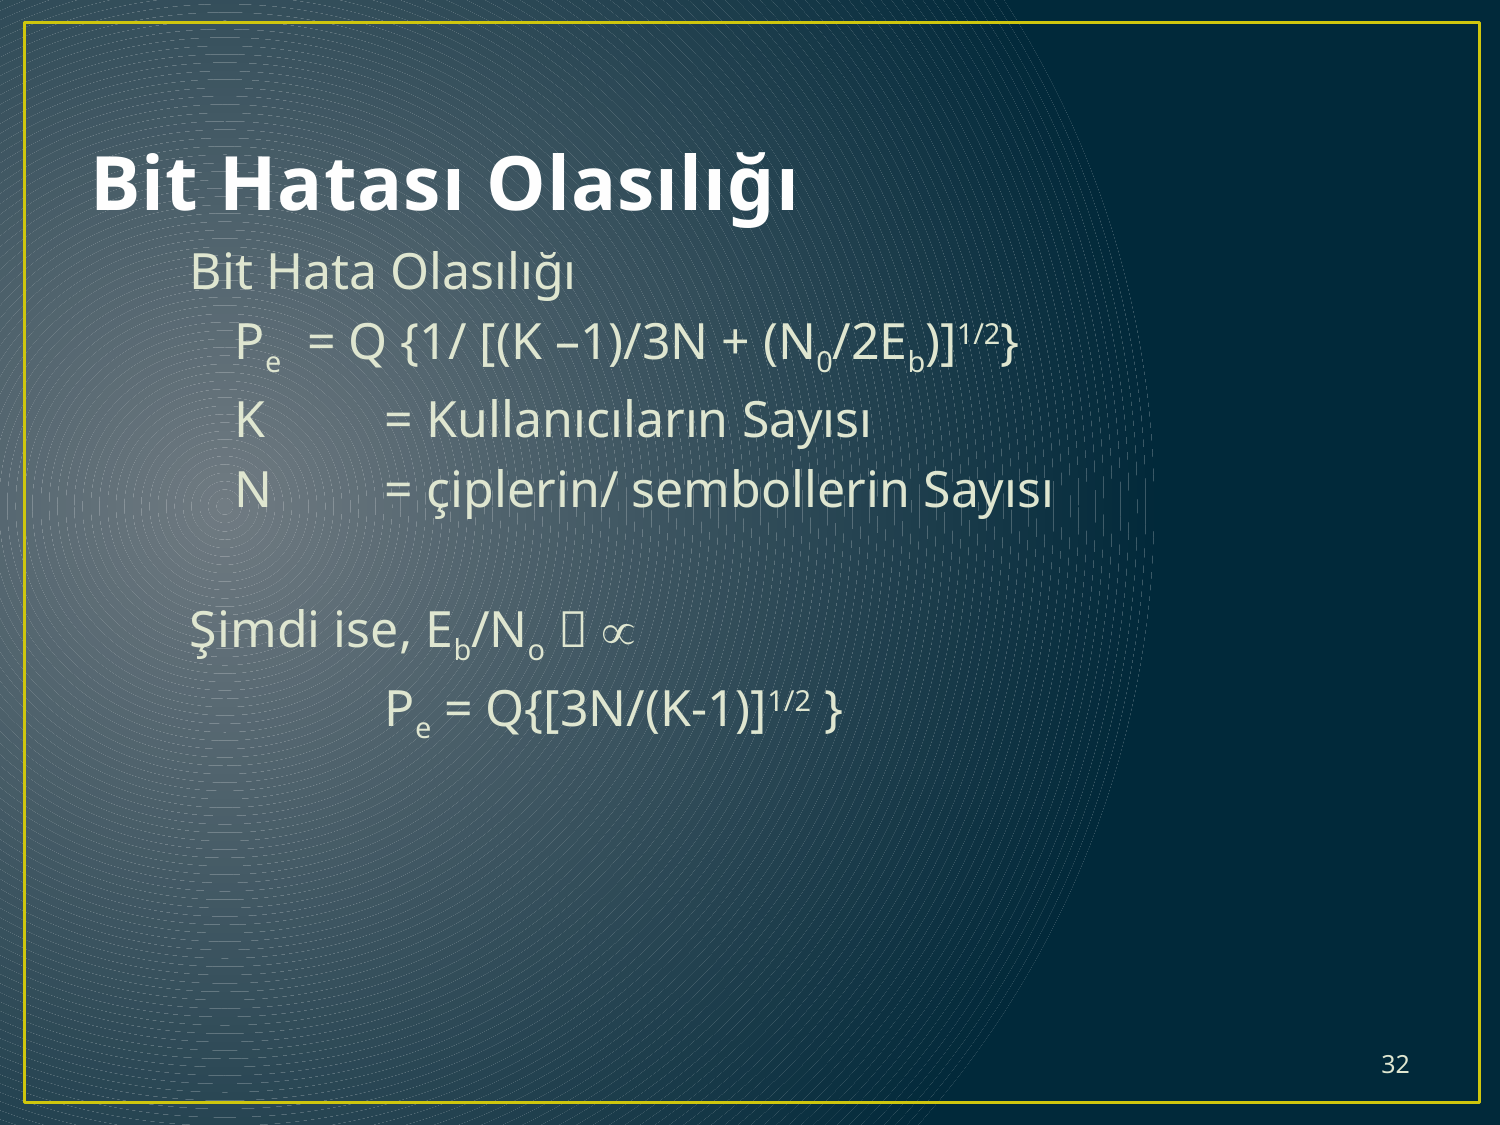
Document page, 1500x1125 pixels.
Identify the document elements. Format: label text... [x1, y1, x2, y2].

list Bit Hata Olasılığı Pe = Q {1/ [(K –1)/3N + (N0/2Eb)]1/2} K = Kullanıcıların Sayısı N = çiplerin/ sembollerin Sayısı Şimdi ise, Eb/No   Pe = Q{[3N/(K-1)]1/2 } [174, 232, 1425, 914]
slide_number 32 [1074, 1035, 1425, 1096]
title Bit Hatası Olasılığı [75, 45, 1425, 233]
